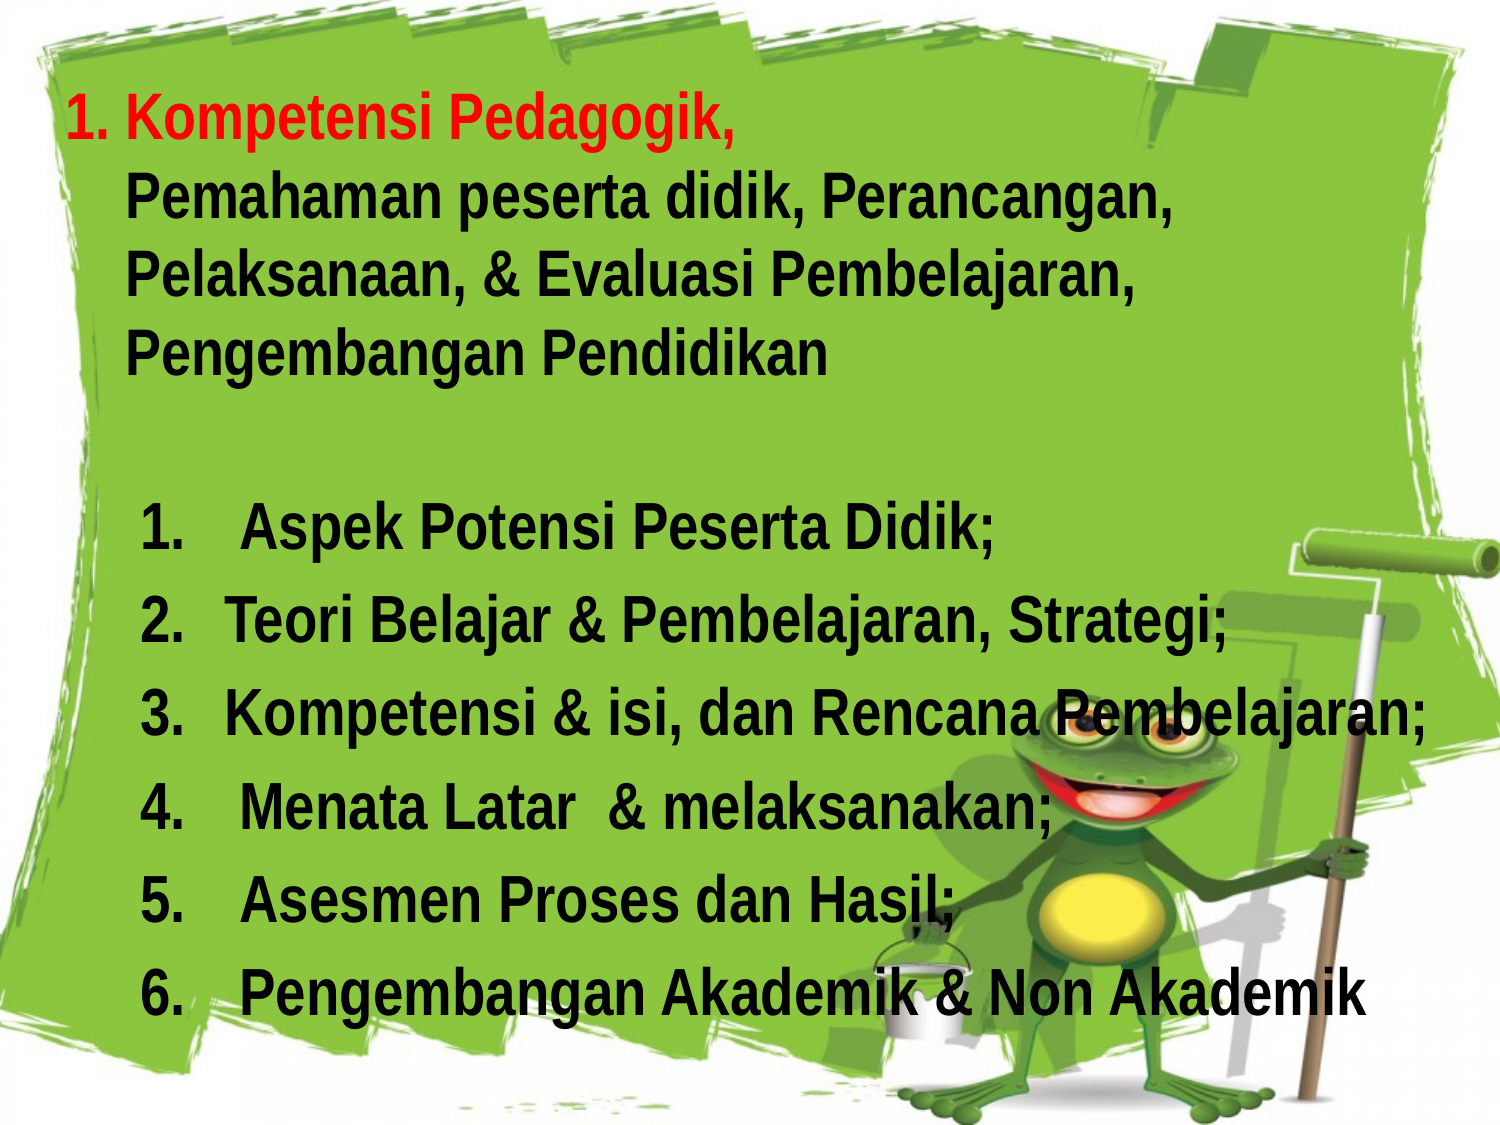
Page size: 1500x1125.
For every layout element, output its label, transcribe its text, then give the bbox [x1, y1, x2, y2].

picture [0, 0, 1500, 1125]
list Aspek Potensi Peserta Didik; Teori Belajar & Pembelajaran, Strategi; Kompetensi & isi, dan Rencana Pembelajaran; Menata Latar & melaksanakan; Asesmen Proses dan Hasil; Pengembangan Akademik & Non Akademik [125, 474, 1463, 1075]
title 1. Kompetensi Pedagogik, Pemahaman peserta didik, Perancangan, Pelaksanaan, & Evaluasi Pembelajaran, Pengembangan Pendidikan [50, 62, 1400, 400]
